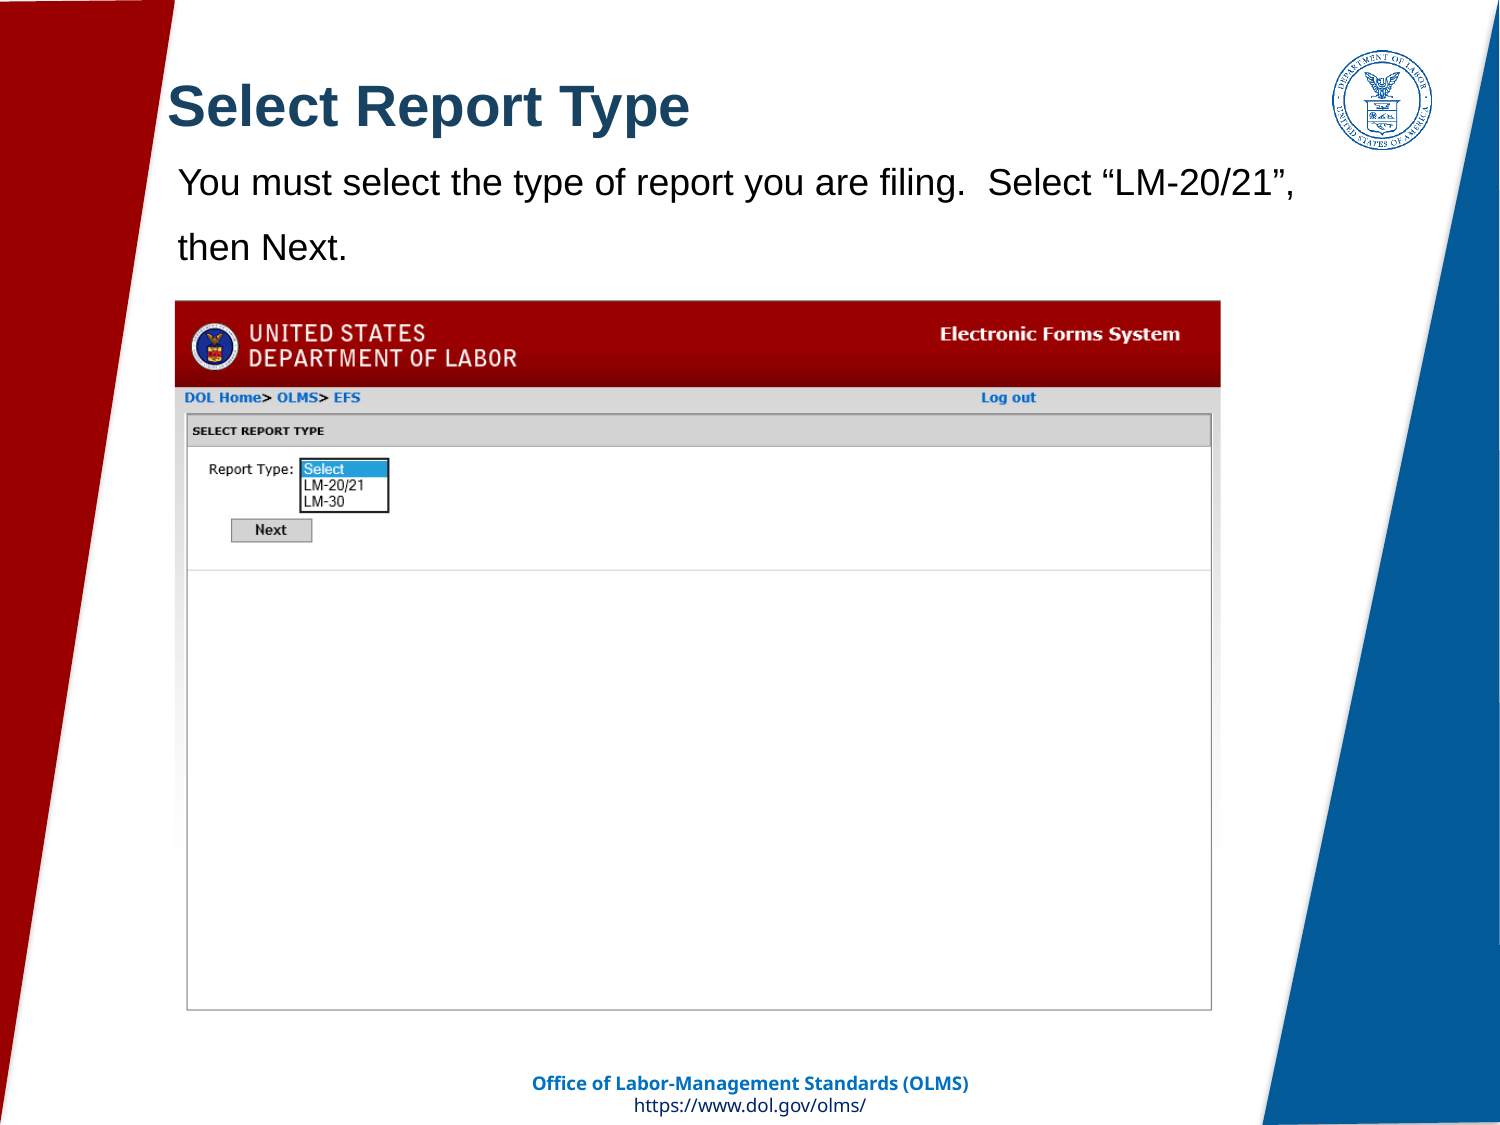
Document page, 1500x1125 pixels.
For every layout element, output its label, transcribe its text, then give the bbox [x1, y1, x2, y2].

picture [1332, 50, 1432, 149]
list You must select the type of report you are filing. Select “LM-20/21”, then Next. [162, 149, 1438, 263]
picture [174, 299, 1222, 1026]
title Select Report Type [152, 60, 1300, 150]
